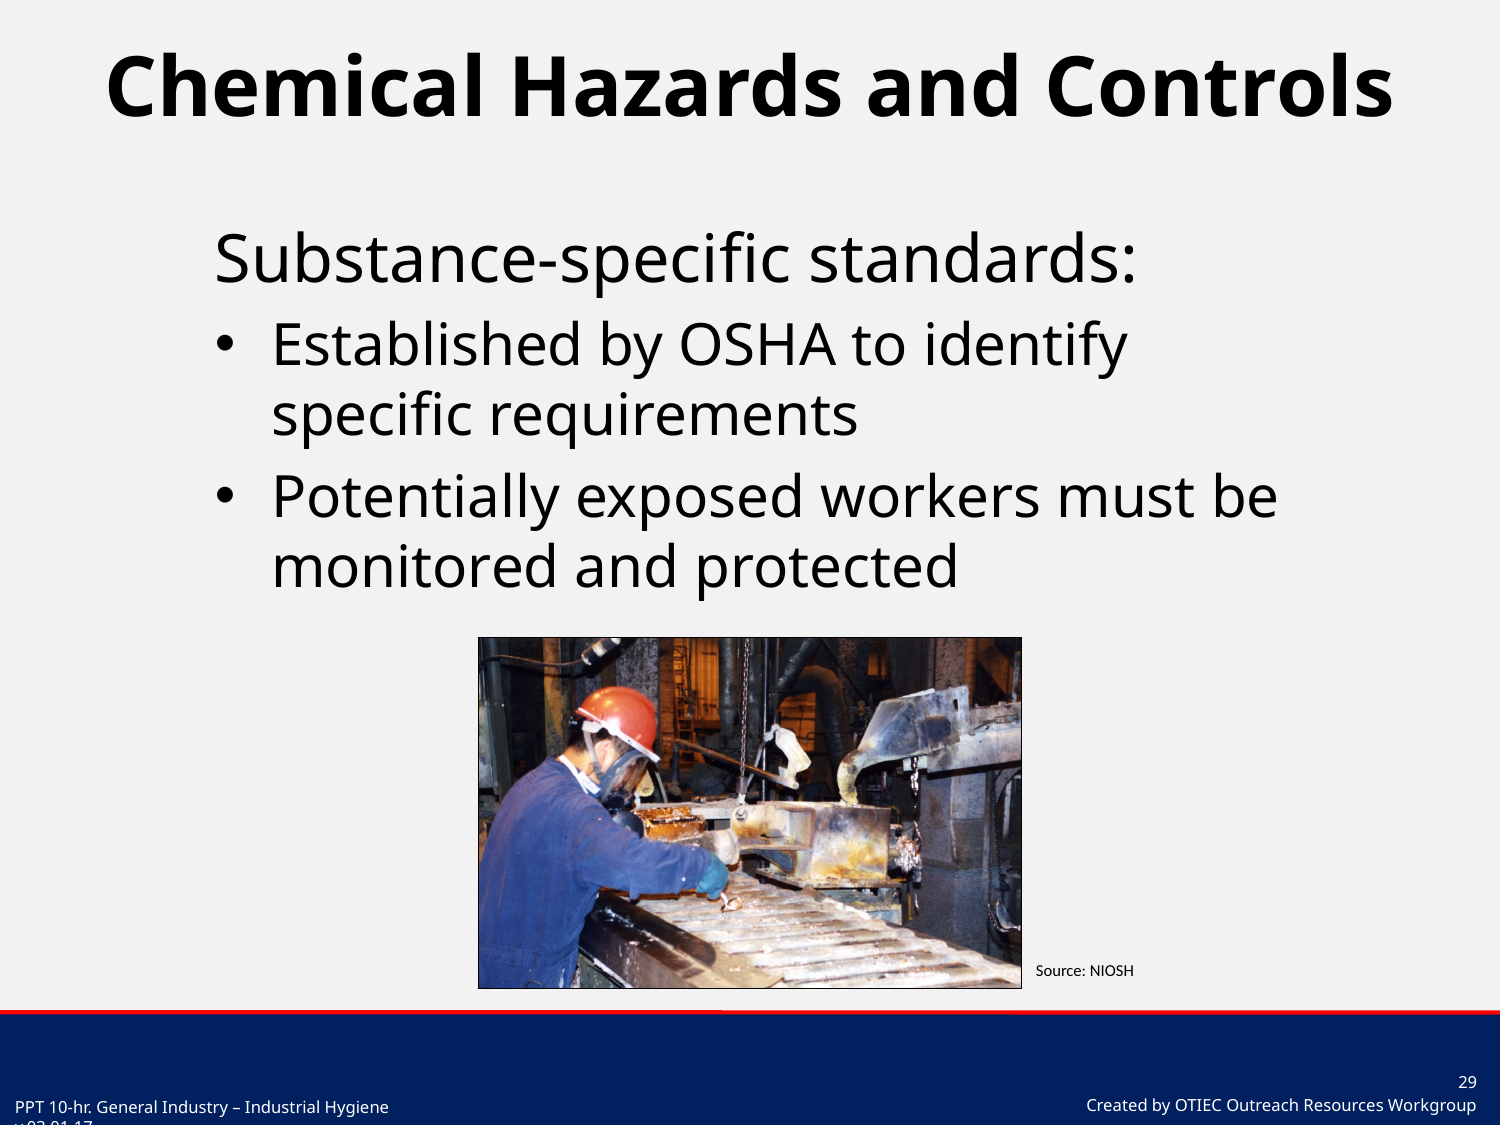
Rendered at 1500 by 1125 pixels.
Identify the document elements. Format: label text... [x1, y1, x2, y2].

list Substance-specific standards: Established by OSHA to identify specific requirements Potentially exposed workers must be monitored and protected [200, 208, 1338, 738]
title Chemical Hazards and Controls [75, 25, 1425, 213]
text_box Source: NIOSH [1027, 952, 1197, 988]
picture [478, 636, 1022, 989]
